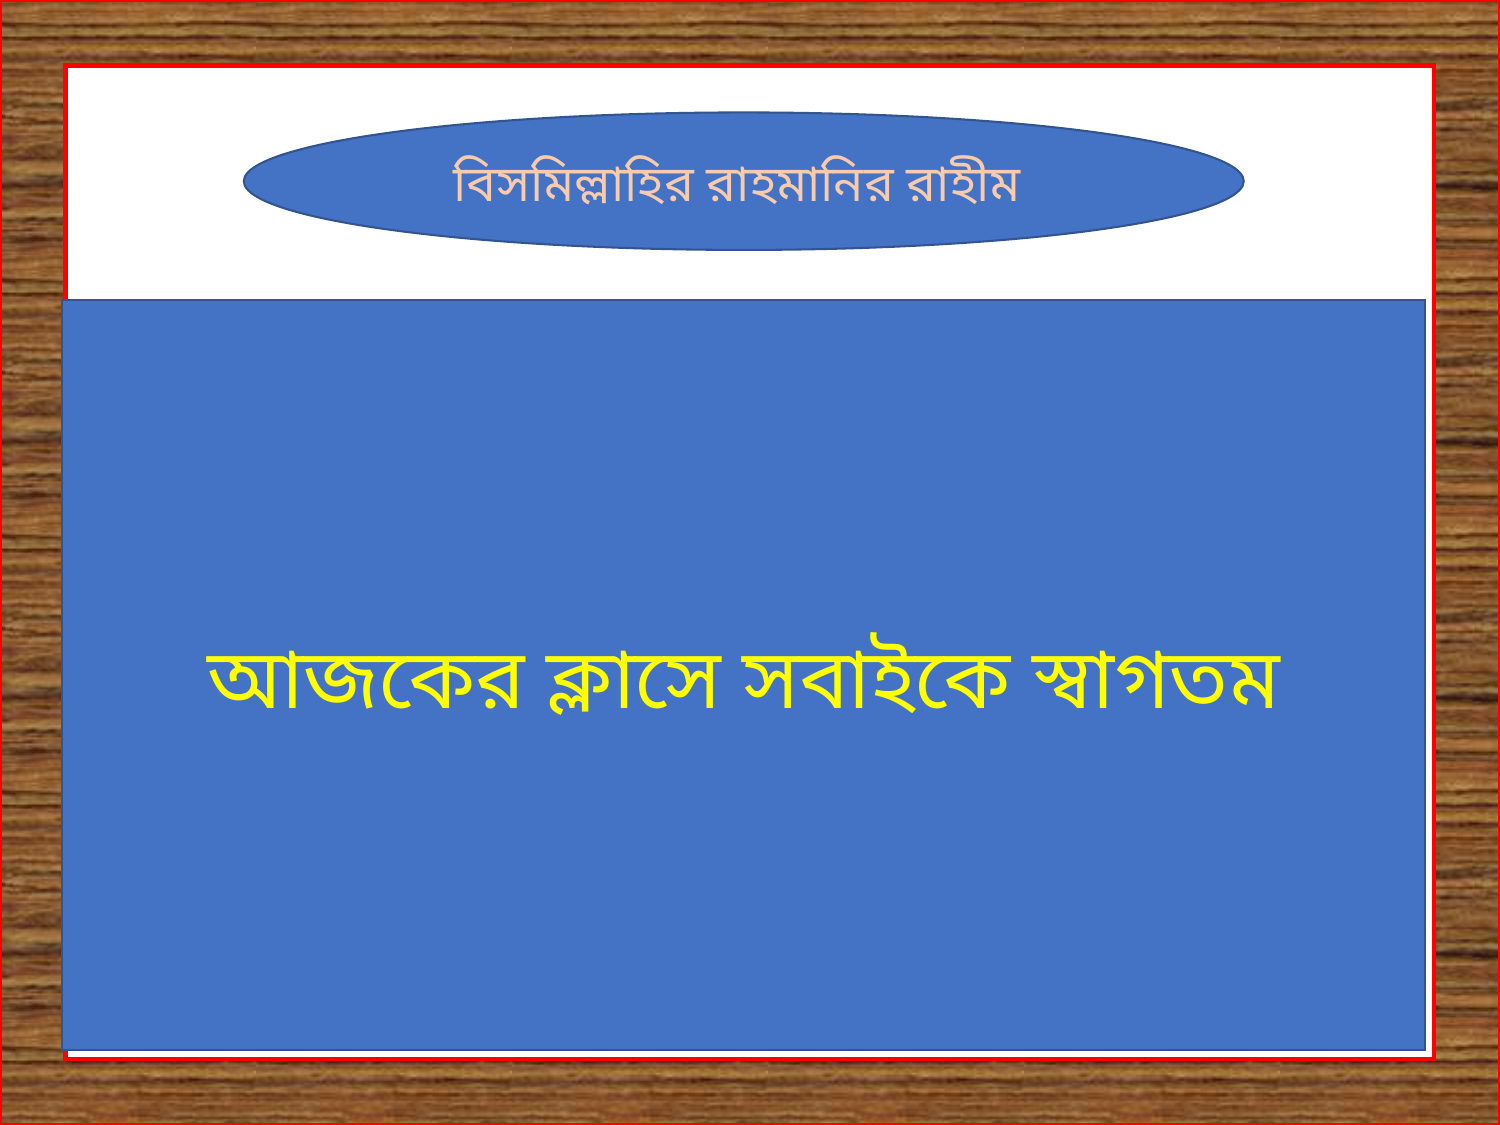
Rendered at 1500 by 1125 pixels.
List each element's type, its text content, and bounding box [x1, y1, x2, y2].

picture [2, 2, 1498, 1123]
text_box আজকের ক্লাসে সবাইকে স্বাগতম [61, 299, 1426, 1051]
text_box বিসমিল্লাহির রাহমানির রাহীম [242, 111, 1245, 251]
